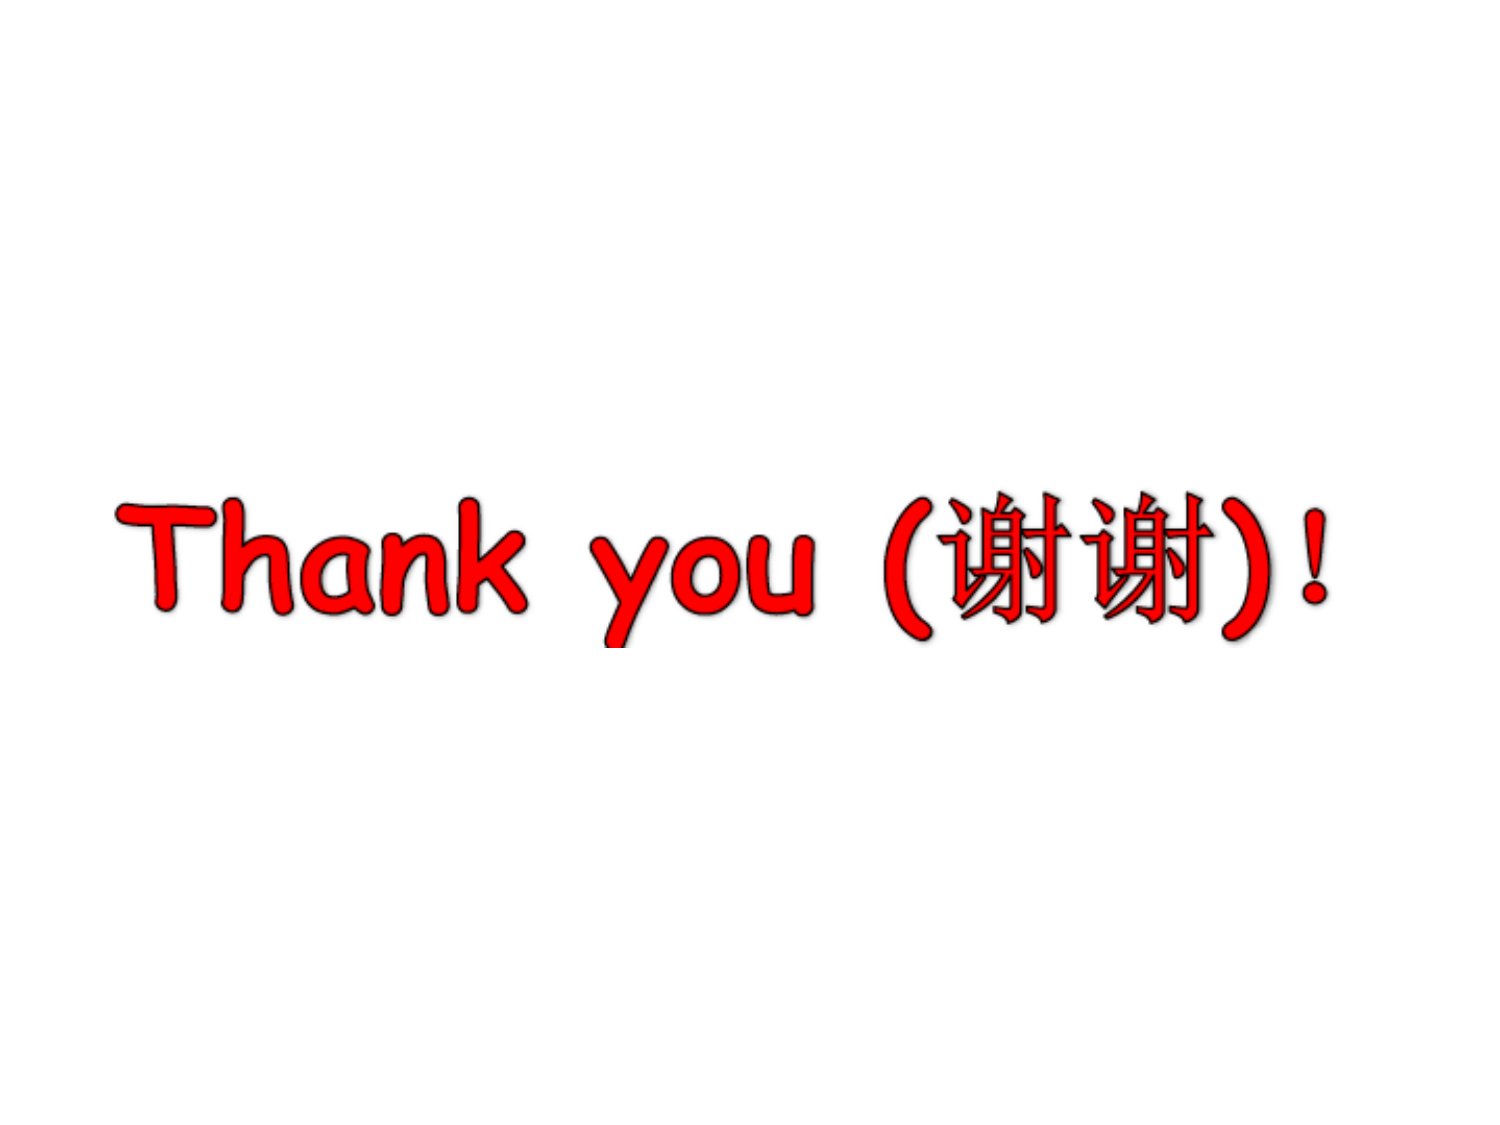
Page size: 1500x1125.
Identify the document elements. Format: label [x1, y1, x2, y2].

picture [113, 476, 1387, 649]
